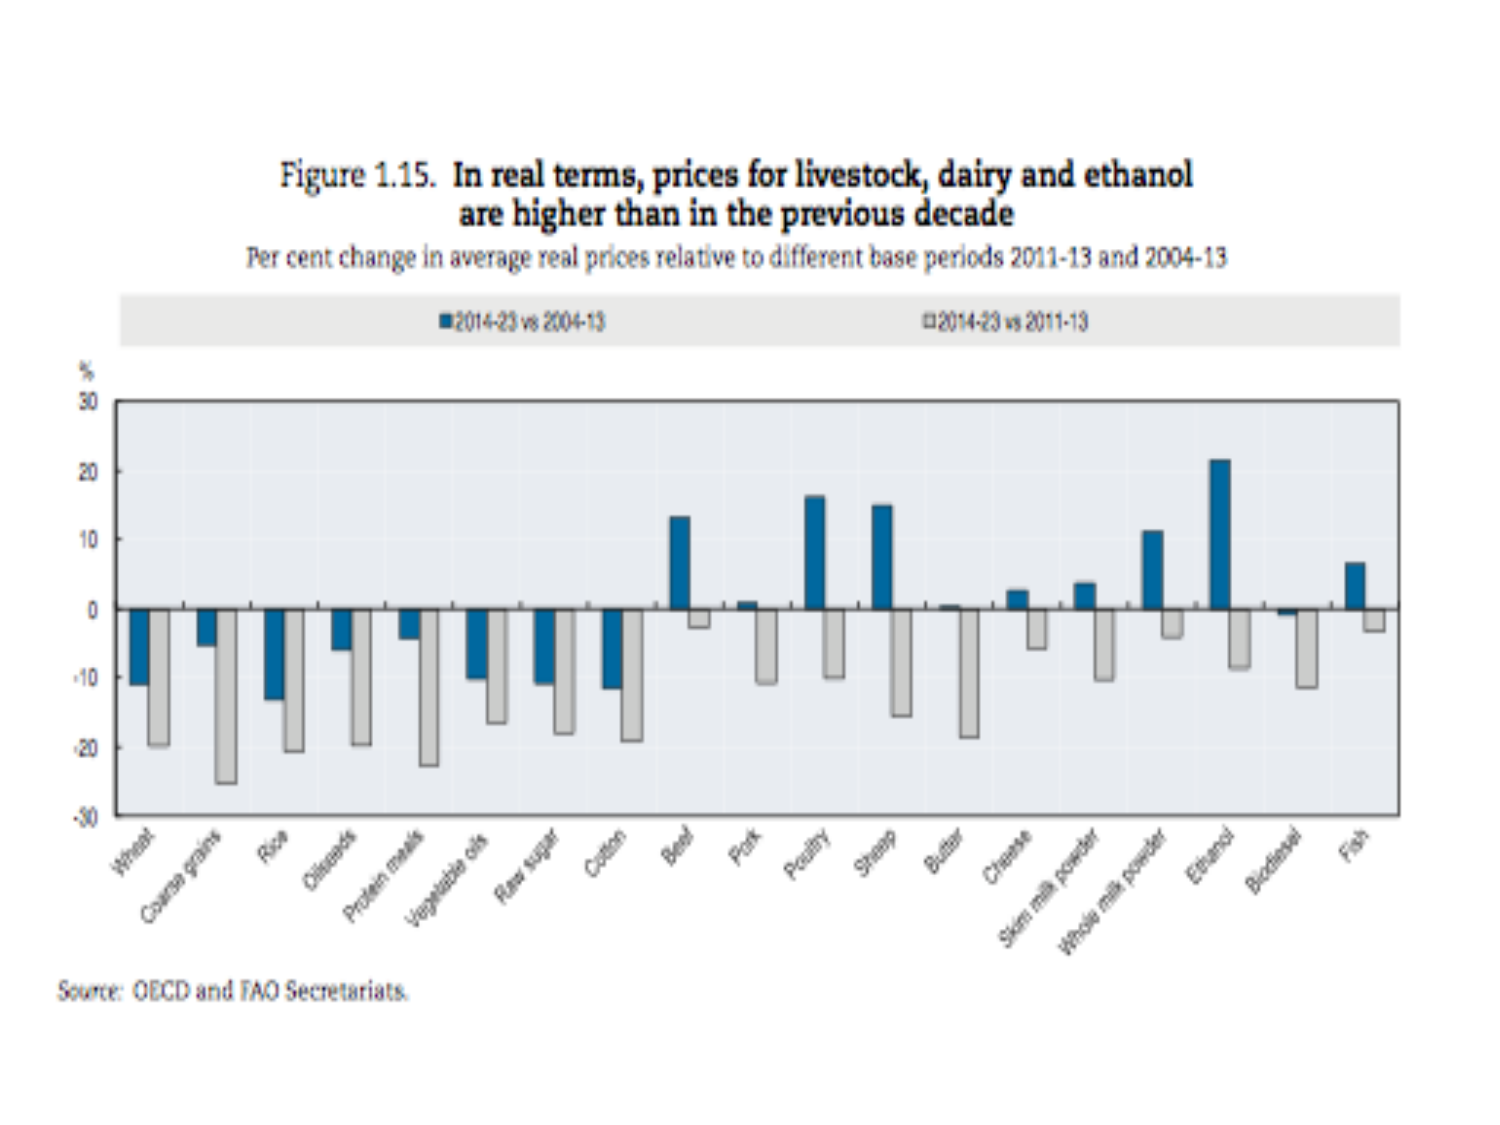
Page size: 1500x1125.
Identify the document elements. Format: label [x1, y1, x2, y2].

picture [36, 149, 1489, 1013]
